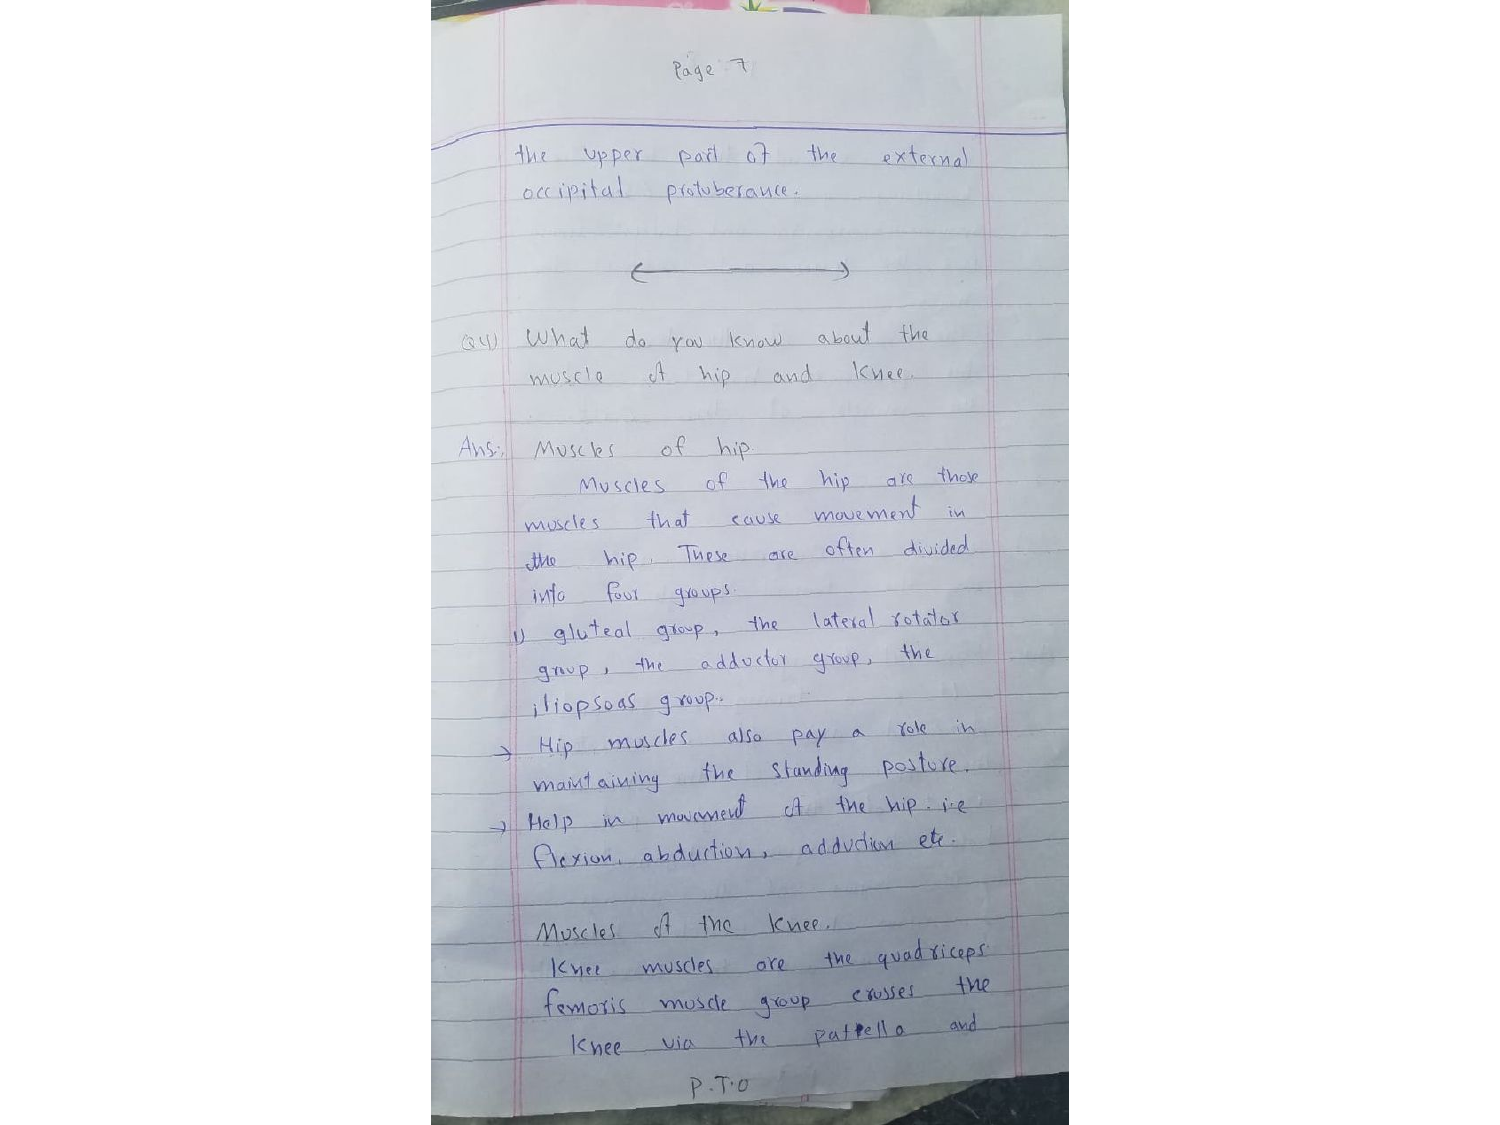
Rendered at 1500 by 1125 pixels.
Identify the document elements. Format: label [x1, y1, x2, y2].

picture [431, 0, 1069, 1125]
